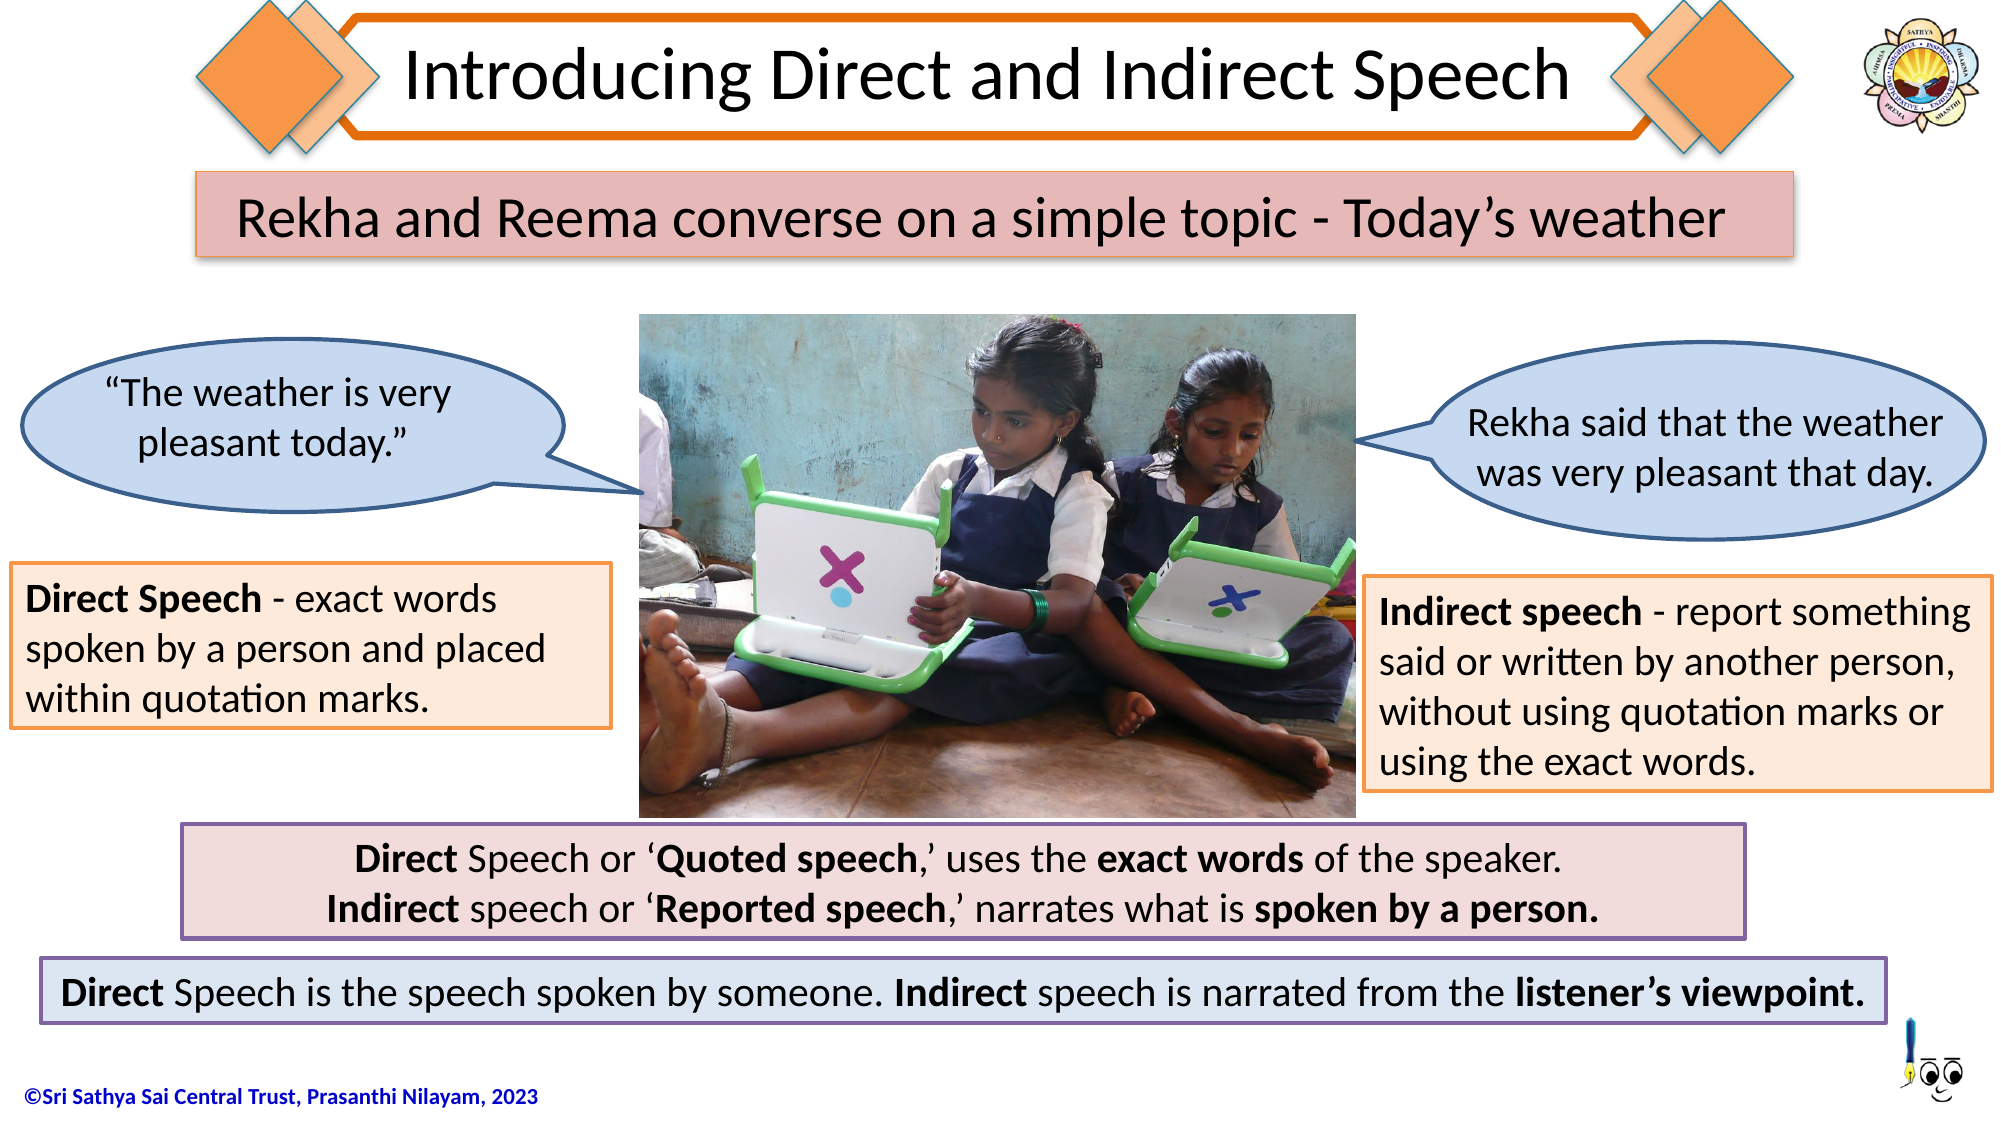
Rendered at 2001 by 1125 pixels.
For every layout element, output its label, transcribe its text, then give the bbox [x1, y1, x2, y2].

text_box Direct Speech - exact words spoken by a person and placed within quotation marks. [9, 561, 613, 730]
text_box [21, 338, 564, 513]
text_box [1426, 341, 1986, 540]
text_box Direct Speech or ‘Quoted speech,’ uses the exact words of the speaker. Indirect speech or ‘Reported speech,’ narrates what is spoken by a person. [180, 822, 1747, 941]
text_box Rekha and Reema converse on a simple topic - Today’s weather [195, 171, 1794, 257]
picture [639, 314, 1356, 818]
picture [1855, 994, 1974, 1113]
picture [1859, 15, 1982, 134]
text_box Indirect speech - report something said or written by another person, without using quotation marks or using the exact words. [1362, 574, 1994, 793]
text_box Direct Speech is the speech spoken by someone. Indirect speech is narrated from the listener’s viewpoint. [39, 956, 1888, 1025]
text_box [195, 0, 1794, 154]
